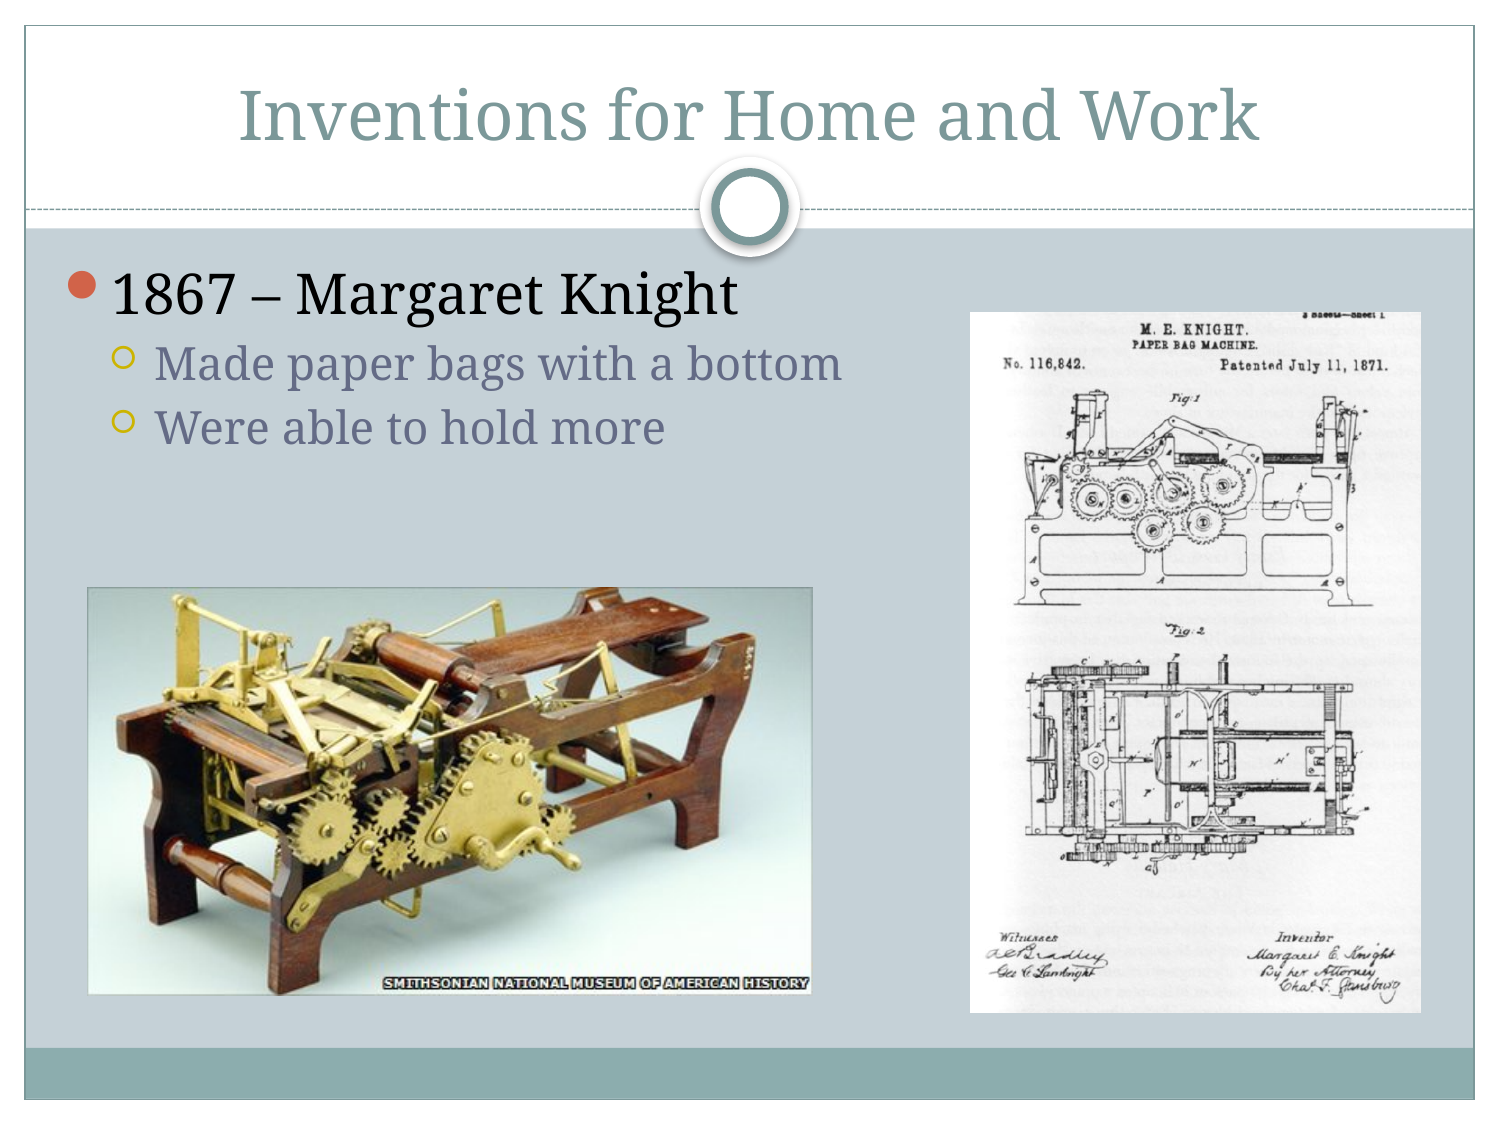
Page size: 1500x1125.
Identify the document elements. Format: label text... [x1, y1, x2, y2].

list 1867 – Margaret Knight Made paper bags with a bottom Were able to hold more [49, 250, 1445, 1001]
title Inventions for Home and Work [49, 37, 1450, 162]
picture [87, 587, 813, 996]
picture [970, 312, 1421, 1013]
